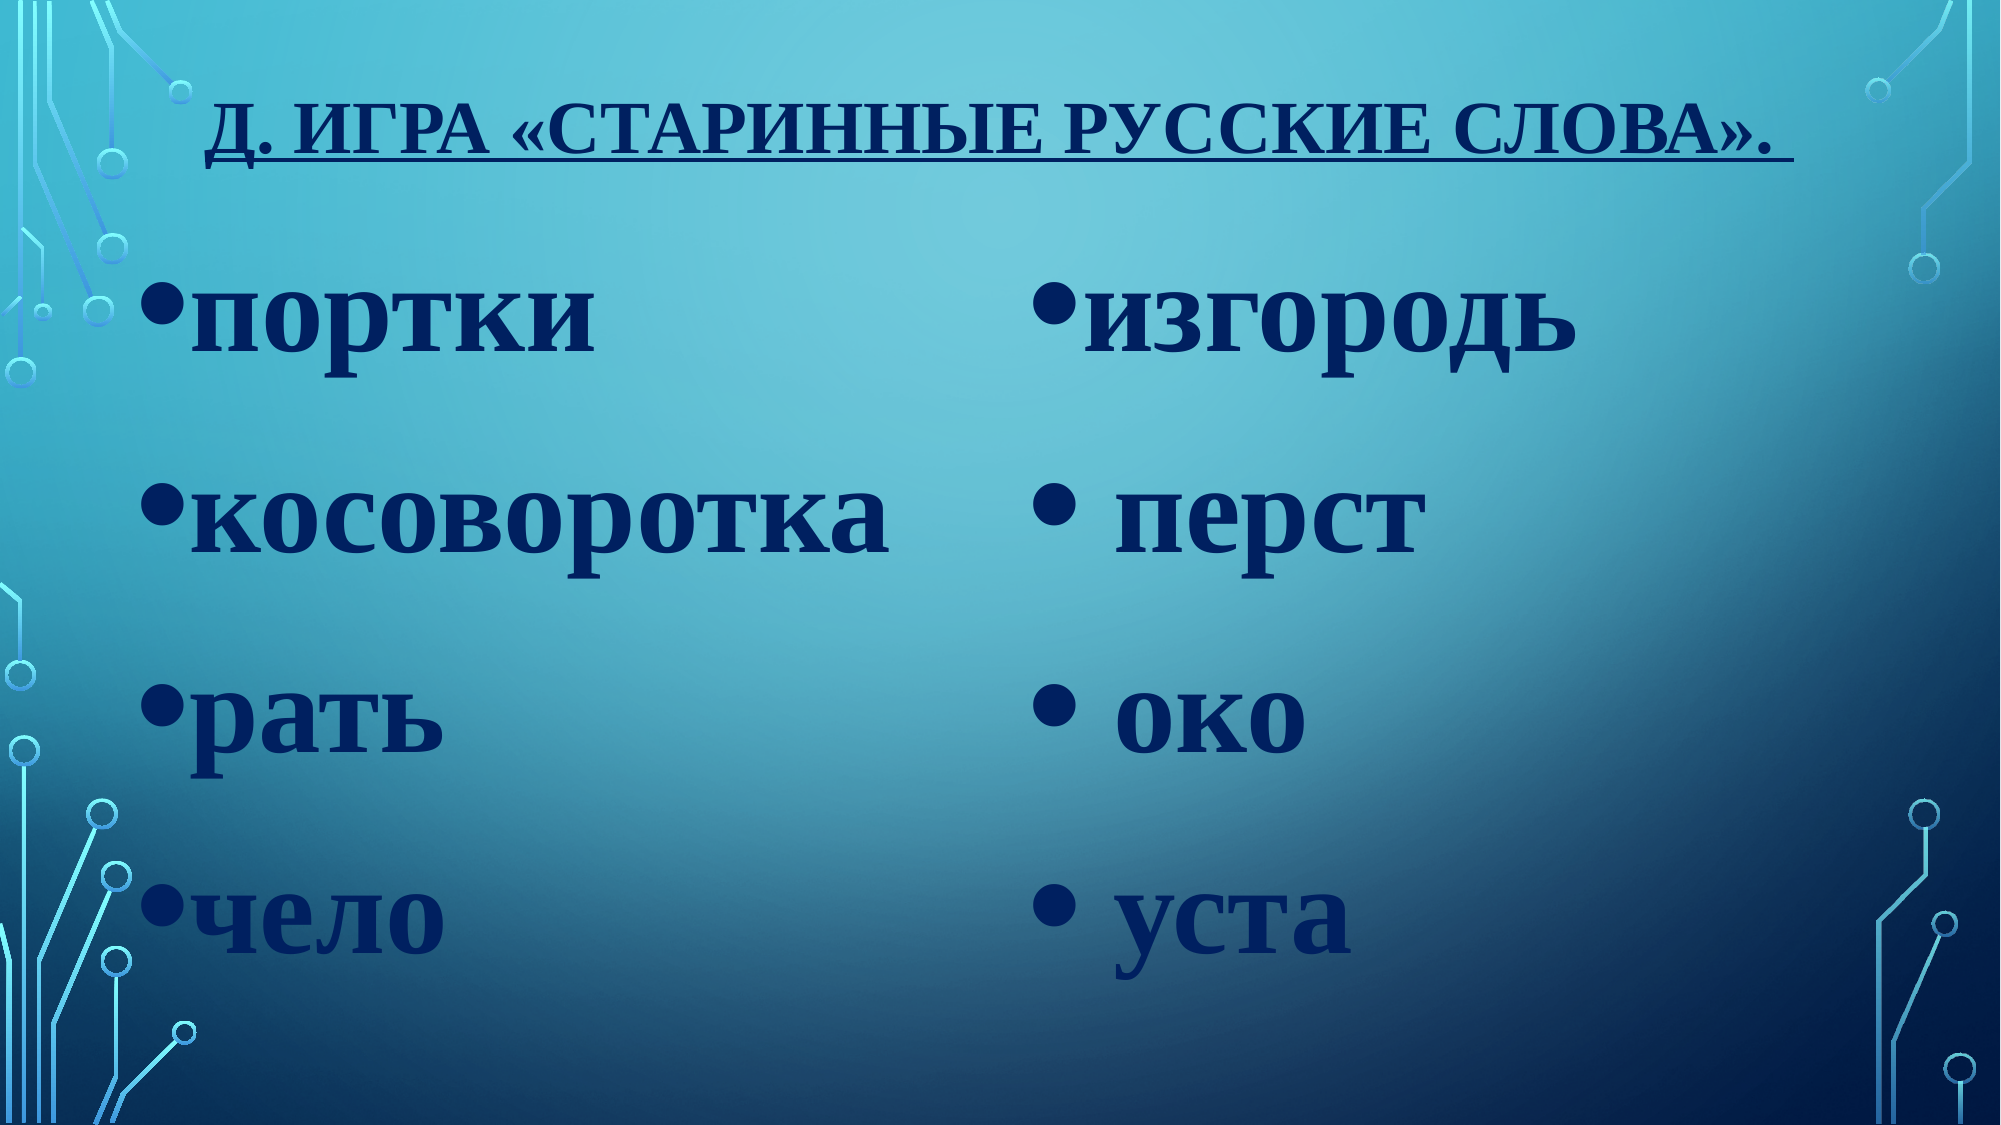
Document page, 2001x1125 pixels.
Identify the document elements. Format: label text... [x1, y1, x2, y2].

list портки косоворотка рать чело [120, 188, 988, 1040]
title Д. игра «Старинные русские слова». [187, 22, 1813, 237]
list изгородь перст око уста [1012, 188, 1813, 950]
